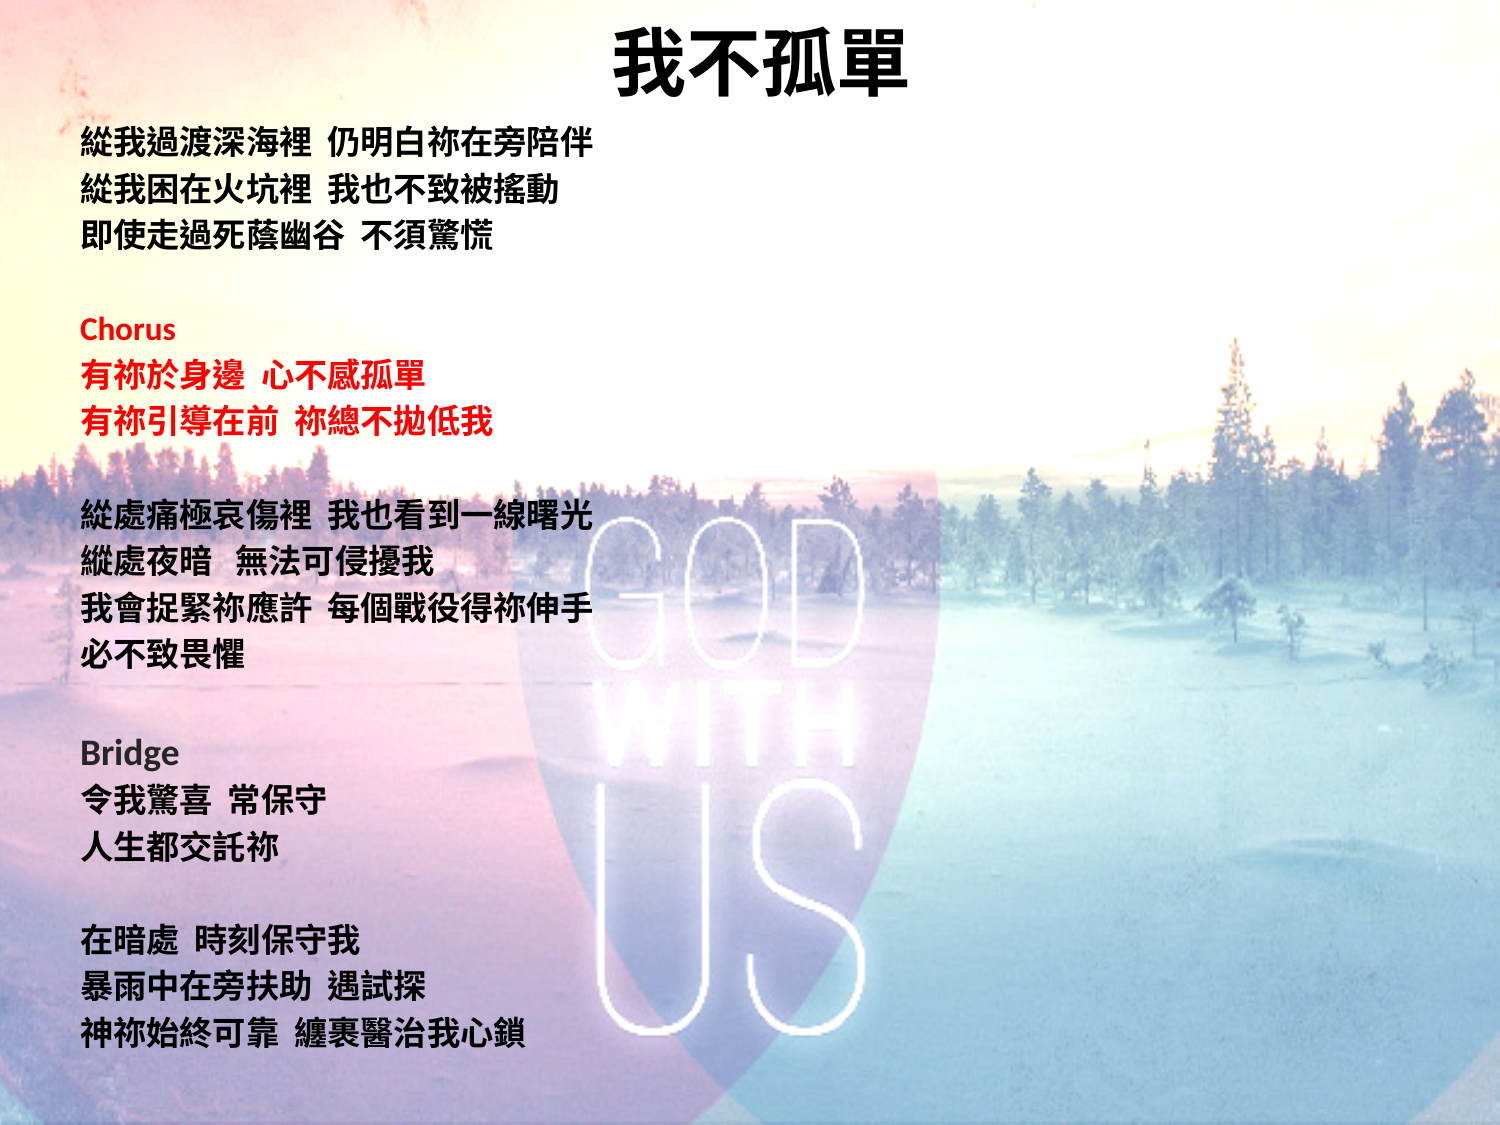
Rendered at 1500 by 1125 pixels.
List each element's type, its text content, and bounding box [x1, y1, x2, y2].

title 我不孤單 [584, 30, 939, 90]
subtitle 緃我過渡深海裡 仍明白祢在旁陪伴 緃我困在火坑裡 我也不致被搖動 即使走過死蔭幽谷 不須驚慌 Chorus 有祢於身邊 心不感孤單 有祢引導在前 祢總不拋低我 緃處痛極哀傷裡 我也看到一線曙光 縱處夜暗 無法可侵擾我 我會捉緊祢應許 每個戰役得祢伸手 必不致畏懼 Bridge 令我驚喜 常保守 人生都交託祢 在暗處 時刻保守我 暴雨中在旁扶助 遇試探 神祢始終可靠 纏裹醫治我心鎖 [64, 113, 691, 1059]
